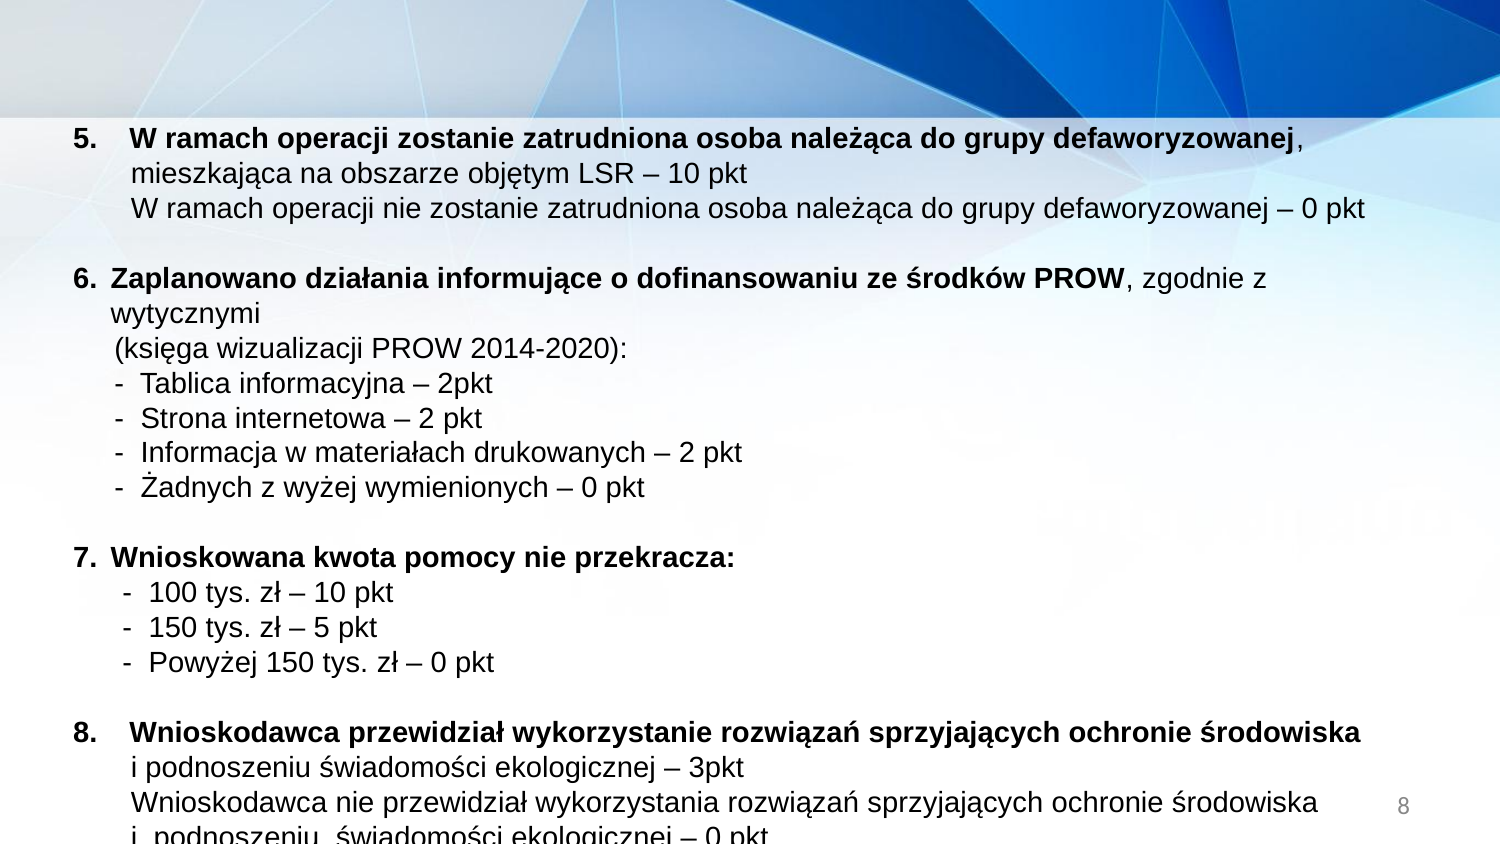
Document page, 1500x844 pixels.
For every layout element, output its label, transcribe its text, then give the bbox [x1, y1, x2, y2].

text_box W ramach operacji zostanie zatrudniona osoba należąca do grupy defaworyzowanej, mieszkająca na obszarze objętym LSR – 10 pkt W ramach operacji nie zostanie zatrudniona osoba należąca do grupy defaworyzowanej – 0 pkt Zaplanowano działania informujące o dofinansowaniu ze środków PROW, zgodnie z wytycznymi (księga wizualizacji PROW 2014-2020): - Tablica informacyjna – 2pkt - Strona internetowa – 2 pkt - Informacja w materiałach drukowanych – 2 pkt - Żadnych z wyżej wymienionych – 0 pkt Wnioskowana kwota pomocy nie przekracza: - 100 tys. zł – 10 pkt - 150 tys. zł – 5 pkt - Powyżej 150 tys. zł – 0 pkt Wnioskodawca przewidział wykorzystanie rozwiązań sprzyjających ochronie środowiska i podnoszeniu świadomości ekologicznej – 3pkt Wnioskodawca nie przewidział wykorzystania rozwiązań sprzyjających ochronie środowiska i podnoszeniu świadomości ekologicznej – 0 pkt [58, 111, 1436, 844]
picture [0, 0, 1500, 844]
